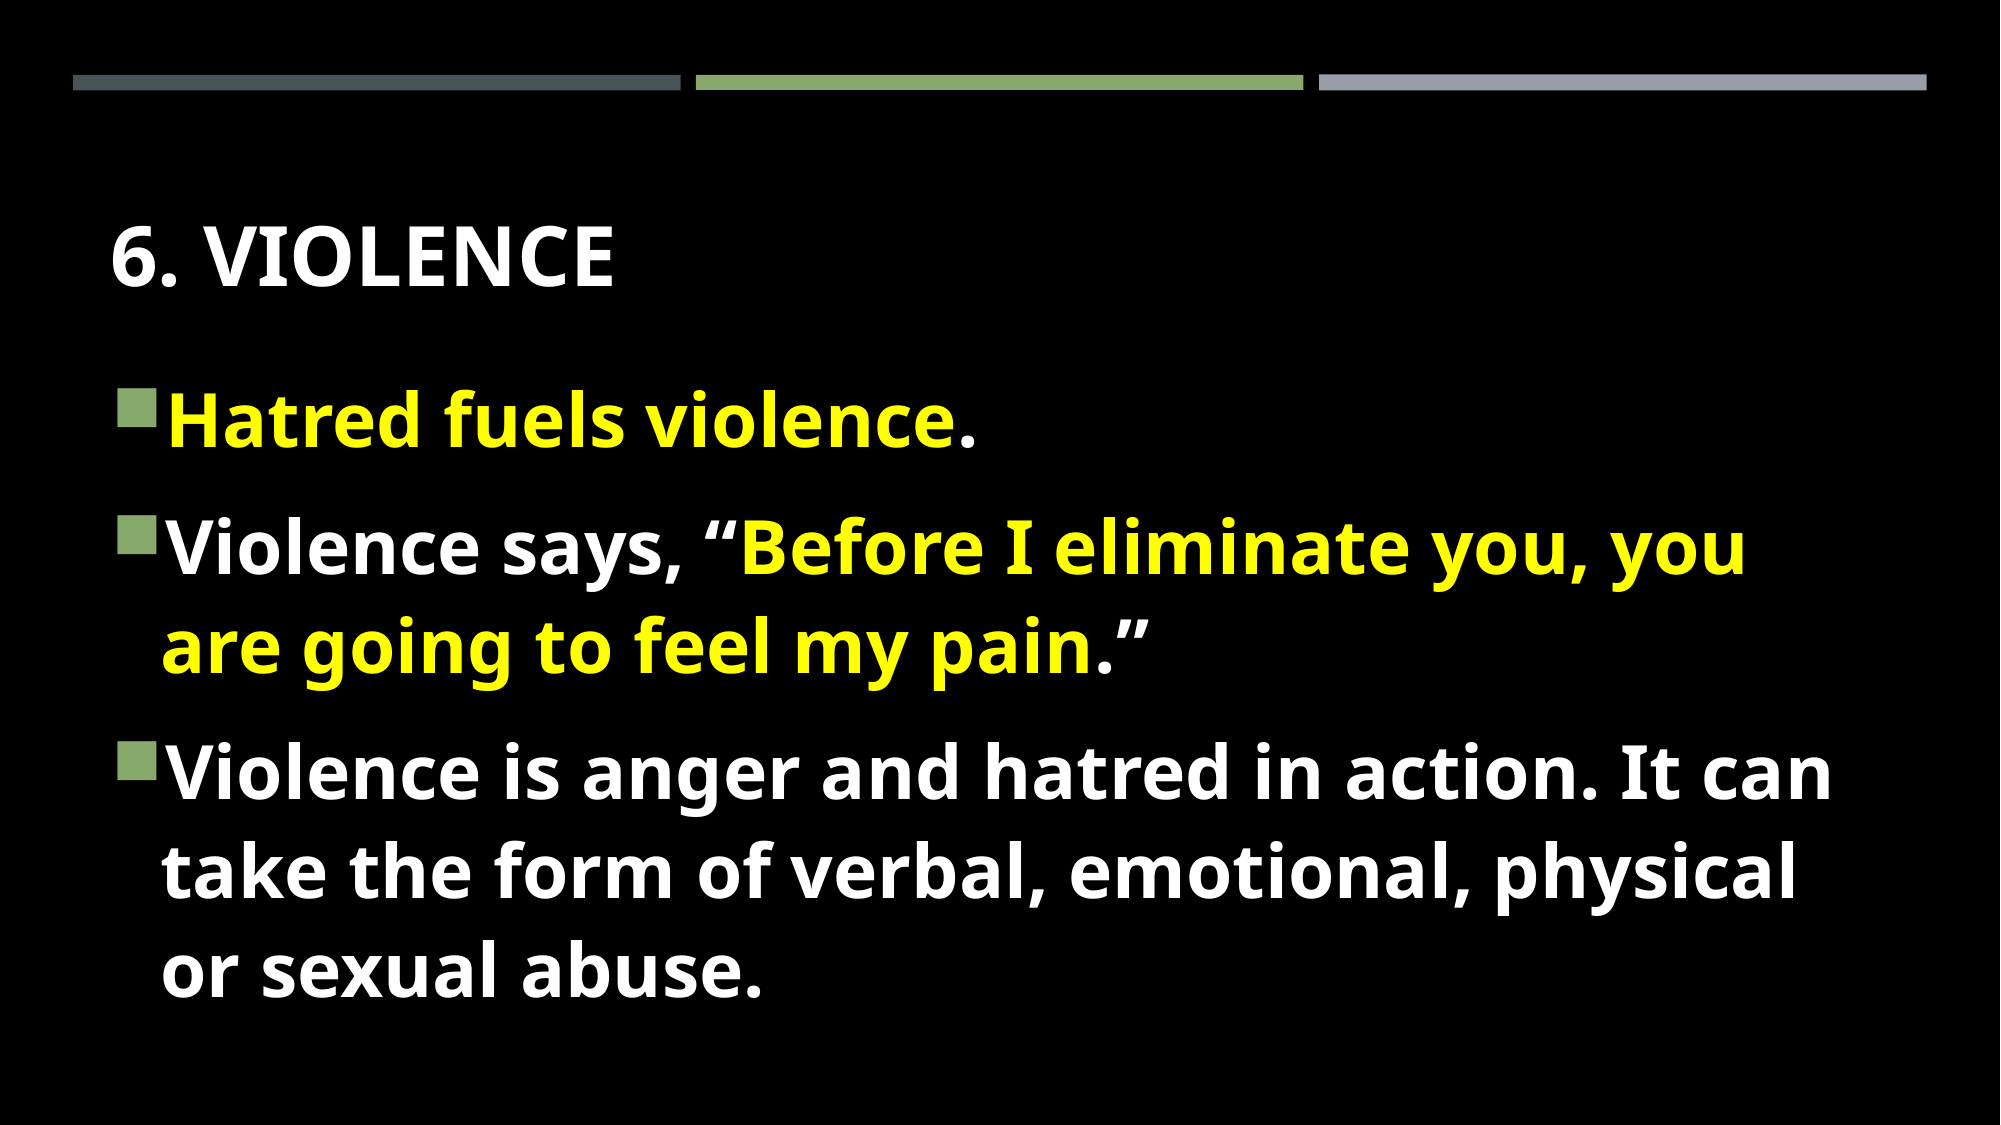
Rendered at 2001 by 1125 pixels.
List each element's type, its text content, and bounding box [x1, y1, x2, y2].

list Hatred fuels violence. Violence says, “Before I eliminate you, you are going to feel my pain.” Violence is anger and hatred in action. It can take the form of verbal, emotional, physical or sexual abuse. [95, 333, 1905, 1043]
title 6. Violence [95, 115, 1905, 311]
